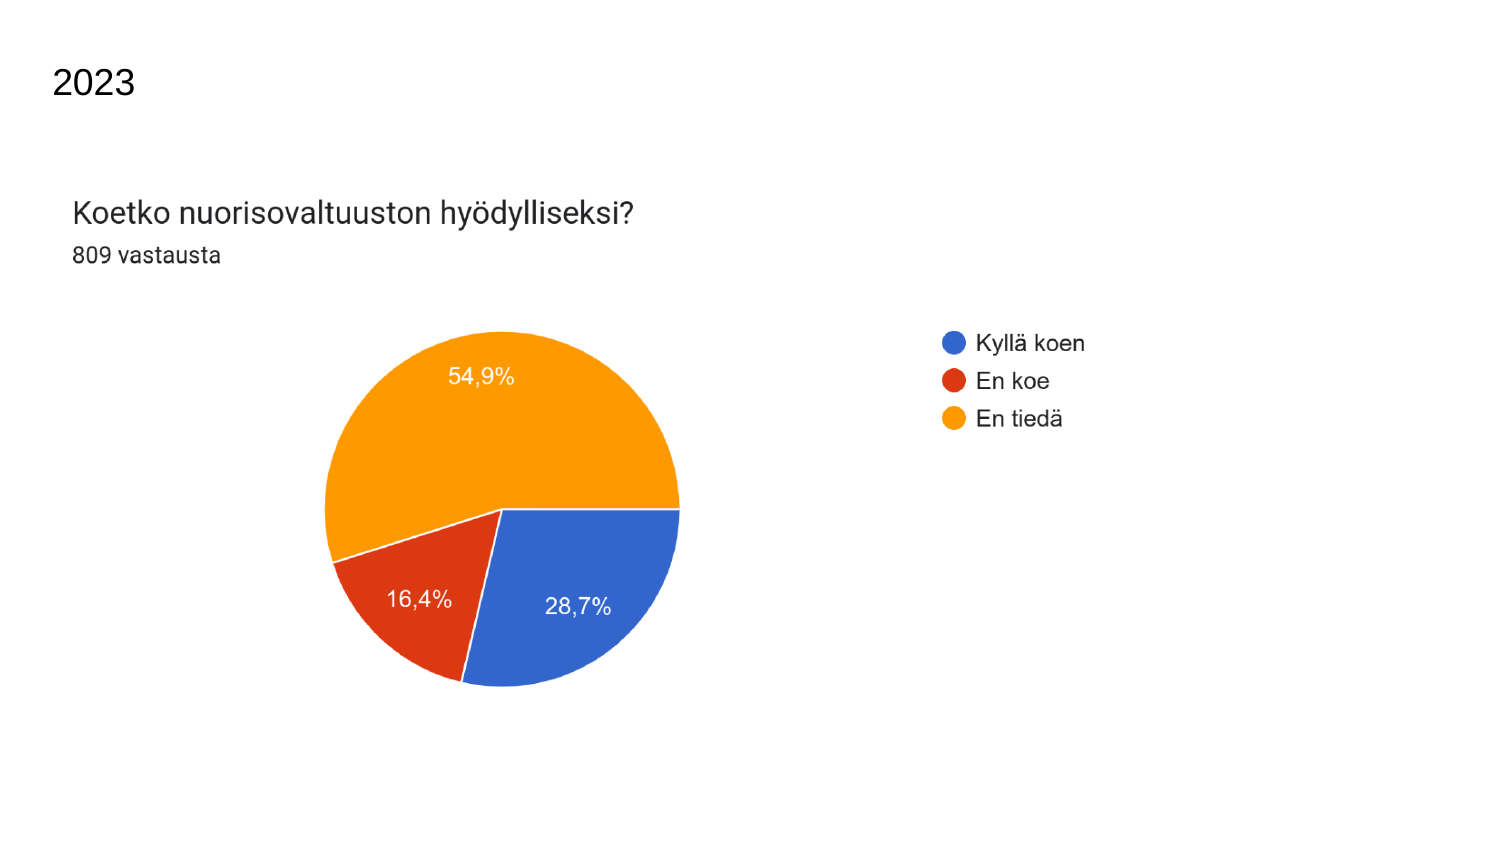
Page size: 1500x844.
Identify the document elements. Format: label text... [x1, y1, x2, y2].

picture [24, 143, 1476, 755]
text_box 2023 [37, 43, 1229, 119]
